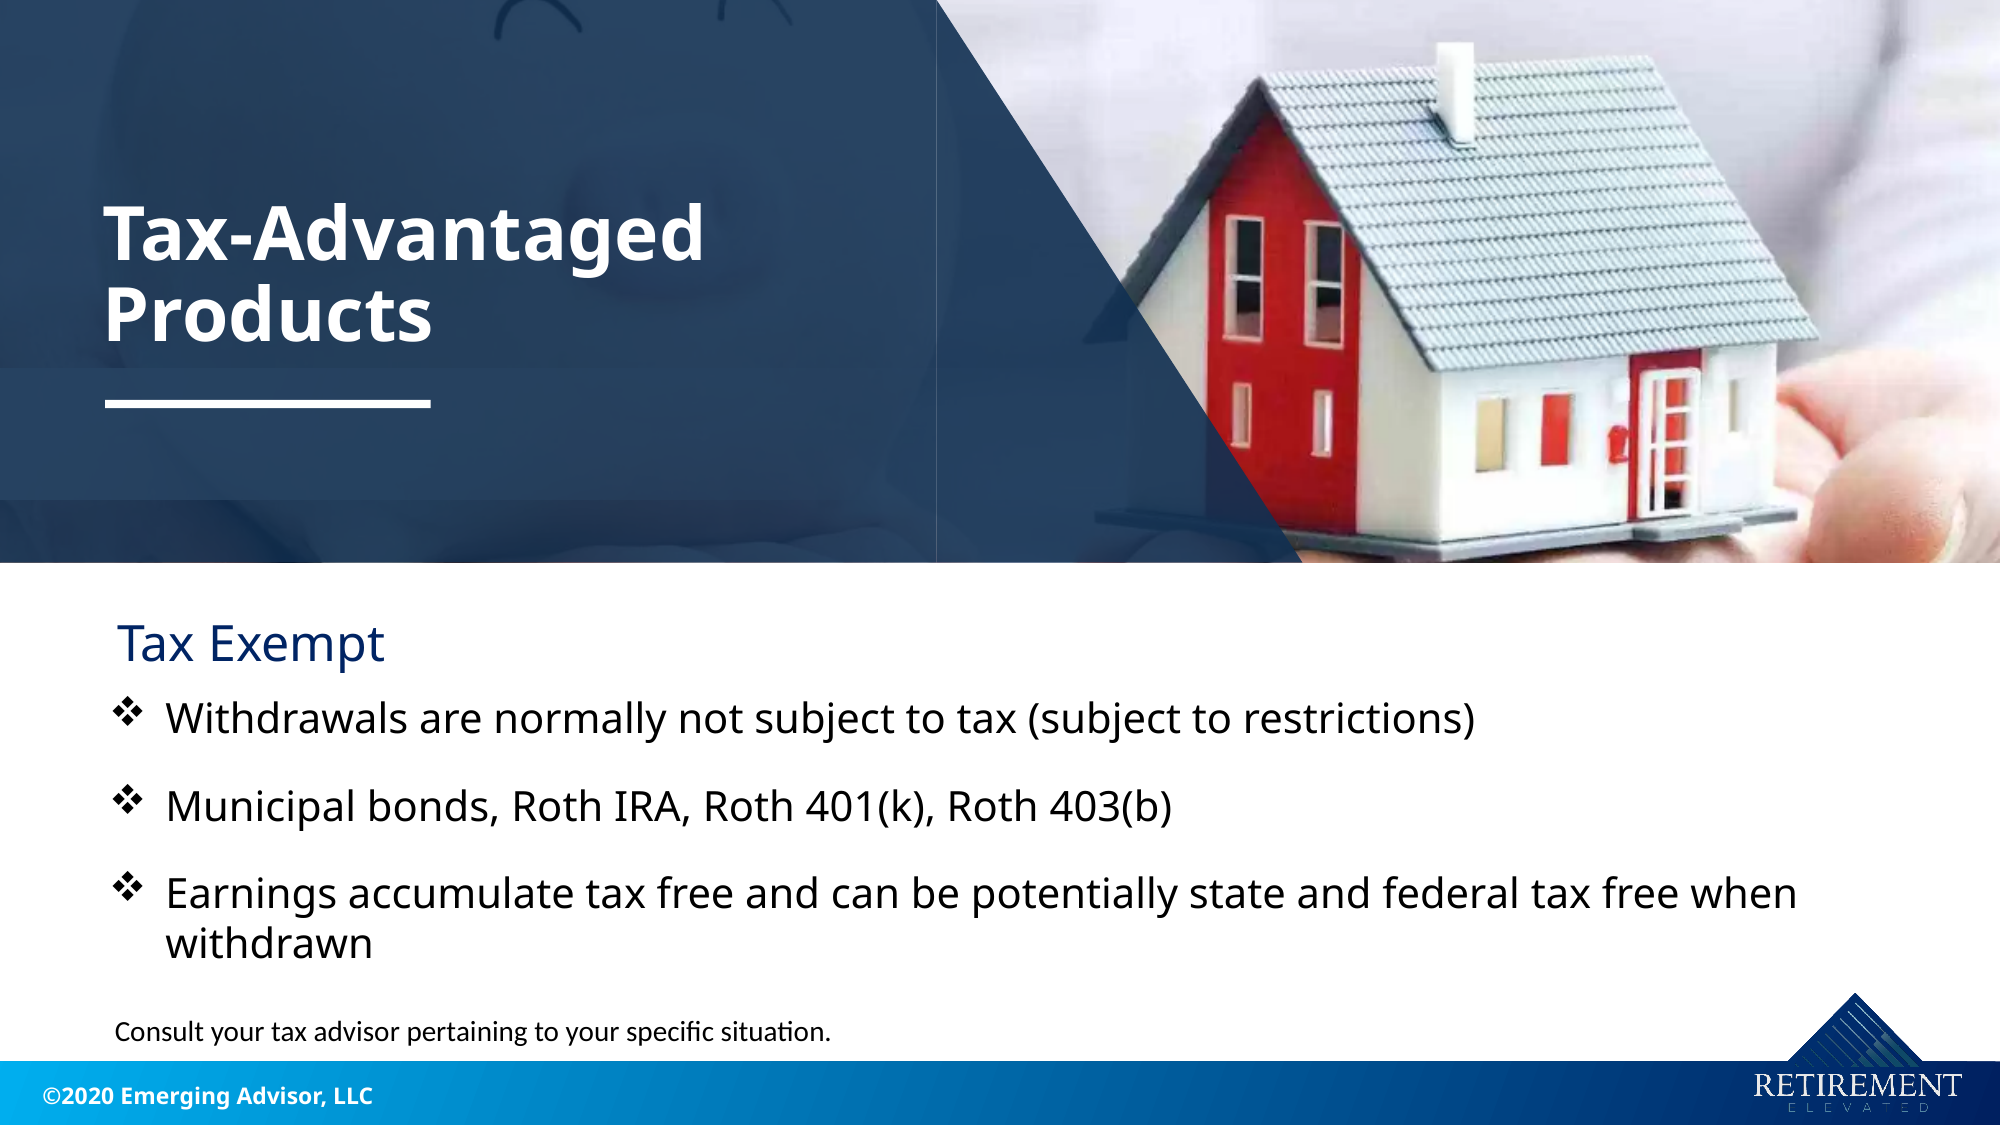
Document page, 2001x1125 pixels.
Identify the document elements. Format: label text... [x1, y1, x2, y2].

picture [1754, 1002, 1962, 1117]
picture [1303, 0, 2000, 563]
text_box Withdrawals are normally not subject to tax (subject to restrictions) Municipal bonds, Roth IRA, Roth 401(k), Roth 403(b) Earnings accumulate tax free and can be potentially state and federal tax free when withdrawn [94, 684, 1980, 975]
text_box Consult your tax advisor pertaining to your specific situation. [93, 1004, 930, 1055]
text_box Tax Exempt [102, 603, 401, 679]
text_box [0, 0, 1303, 563]
